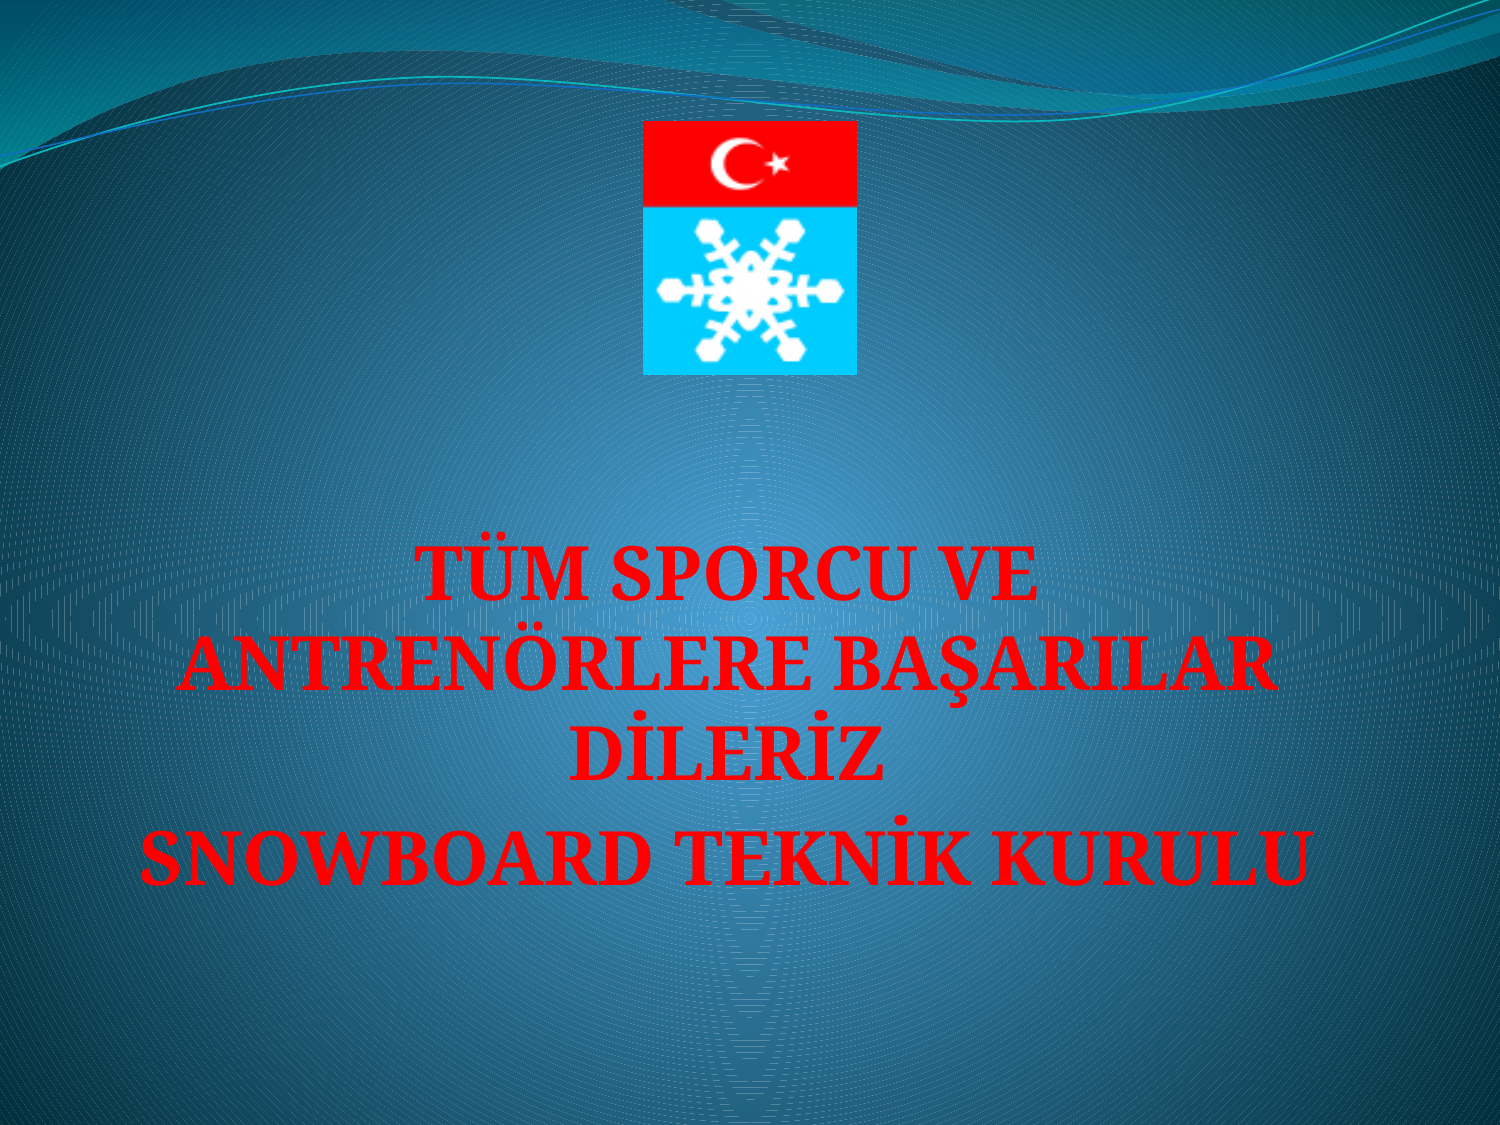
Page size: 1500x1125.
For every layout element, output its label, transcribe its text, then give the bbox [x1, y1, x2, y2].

picture [657, 218, 844, 363]
picture [643, 121, 857, 207]
subtitle TÜM SPORCU VE ANTRENÖRLERE BAŞARILAR DİLERİZ SNOWBOARD TEKNİK KURULU [88, 432, 1377, 900]
